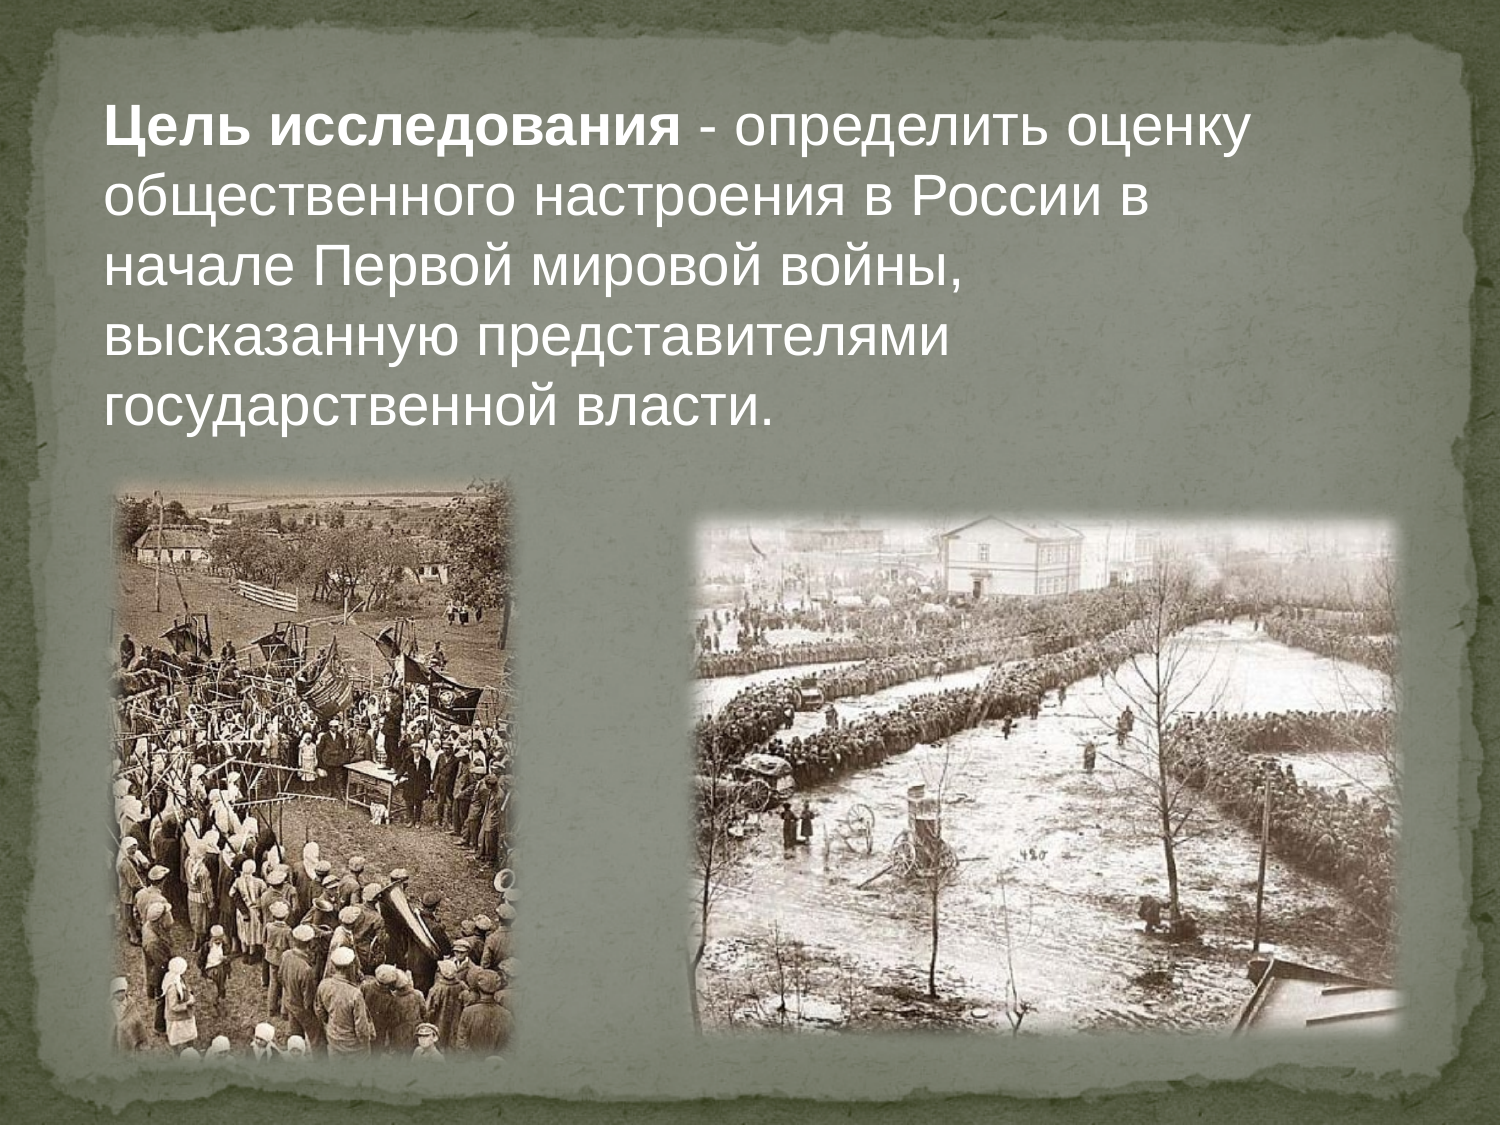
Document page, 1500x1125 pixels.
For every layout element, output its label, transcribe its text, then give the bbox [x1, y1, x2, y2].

picture [681, 505, 1411, 1045]
picture [101, 468, 526, 1066]
text_box Цель исследования - определить оценку общественного настроения в России в начале Первой мировой войны, высказанную представителями государственной власти. [88, 79, 1353, 445]
